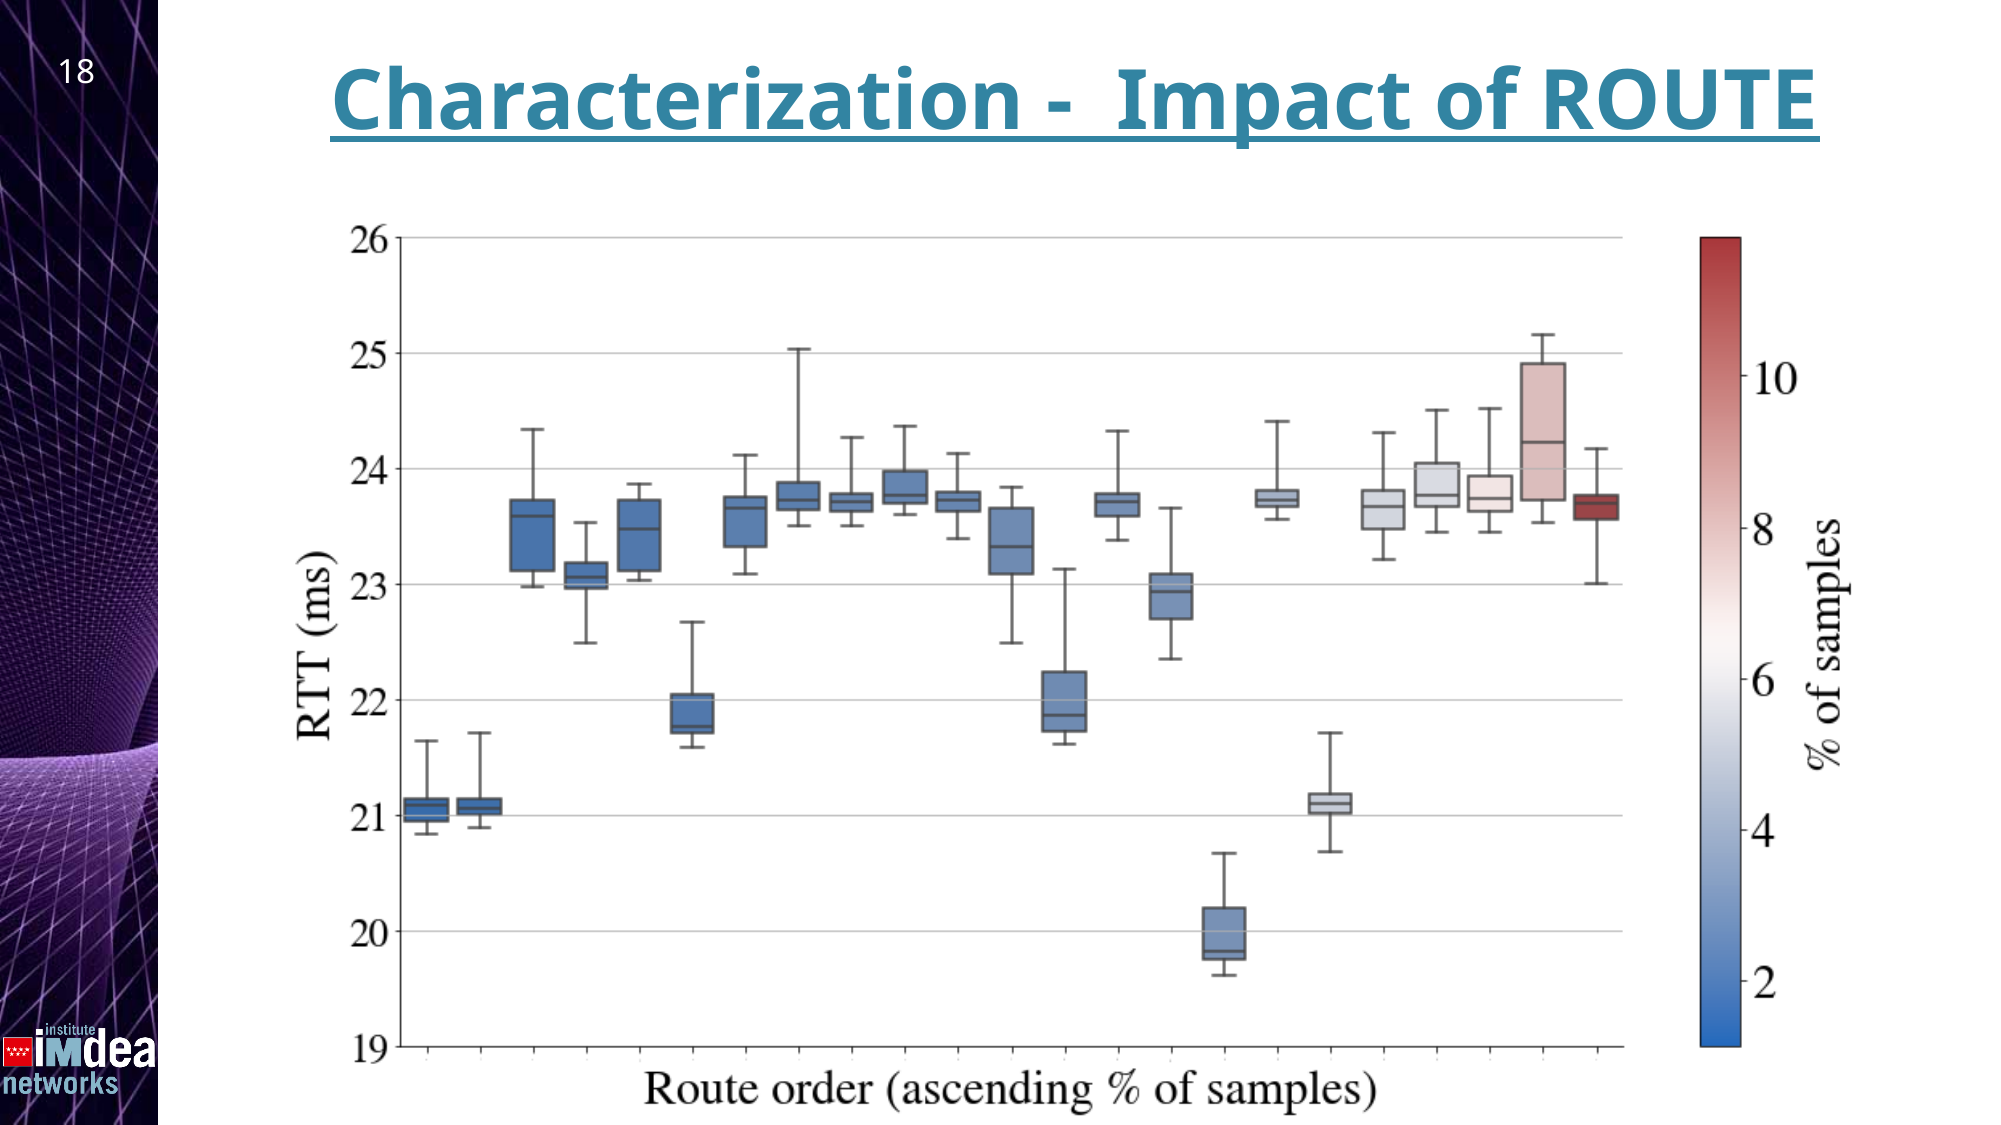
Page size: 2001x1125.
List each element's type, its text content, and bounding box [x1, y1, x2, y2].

title Characterization - Impact of ROUTE [189, 30, 1961, 161]
picture [286, 212, 1864, 1125]
slide_number 18 [23, 38, 129, 108]
picture [0, 0, 158, 1125]
